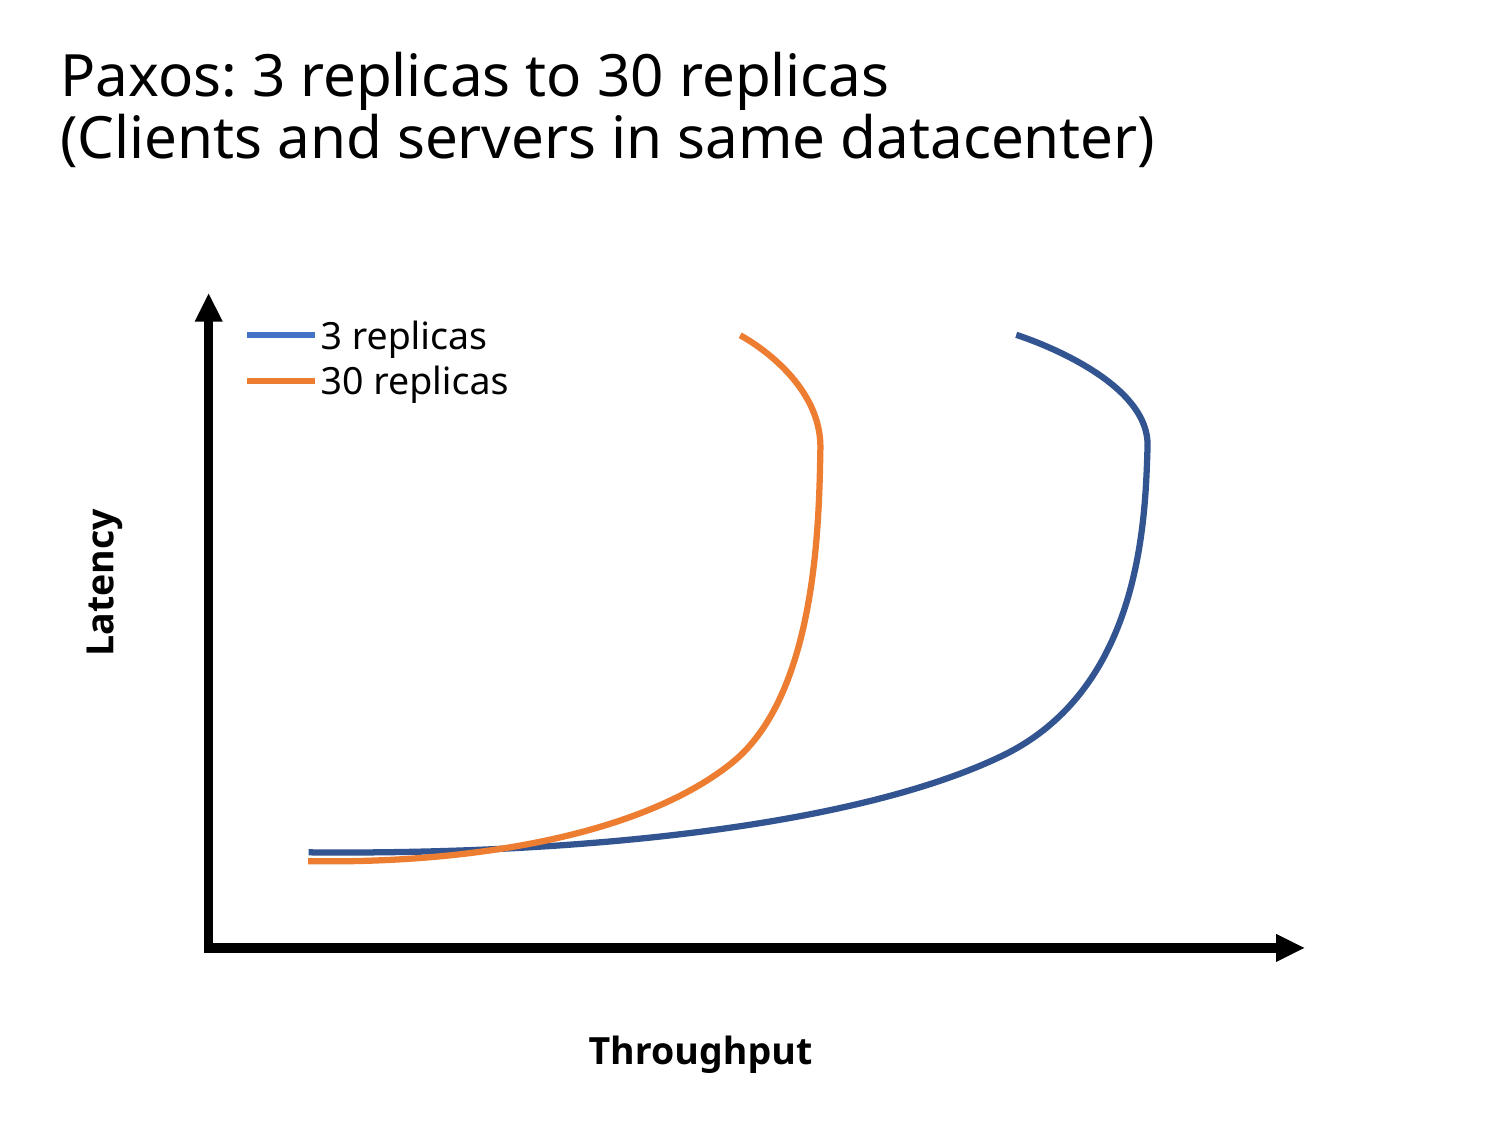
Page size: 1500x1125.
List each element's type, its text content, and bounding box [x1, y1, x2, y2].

title Paxos: 3 replicas to 30 replicas (Clients and servers in same datacenter) [45, 0, 1455, 218]
text_box [308, 841, 323, 854]
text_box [68, 293, 209, 952]
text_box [204, 947, 1305, 1080]
text_box [308, 334, 822, 863]
text_box 3 replicas 30 replicas [305, 304, 524, 410]
text_box [507, 333, 1149, 850]
